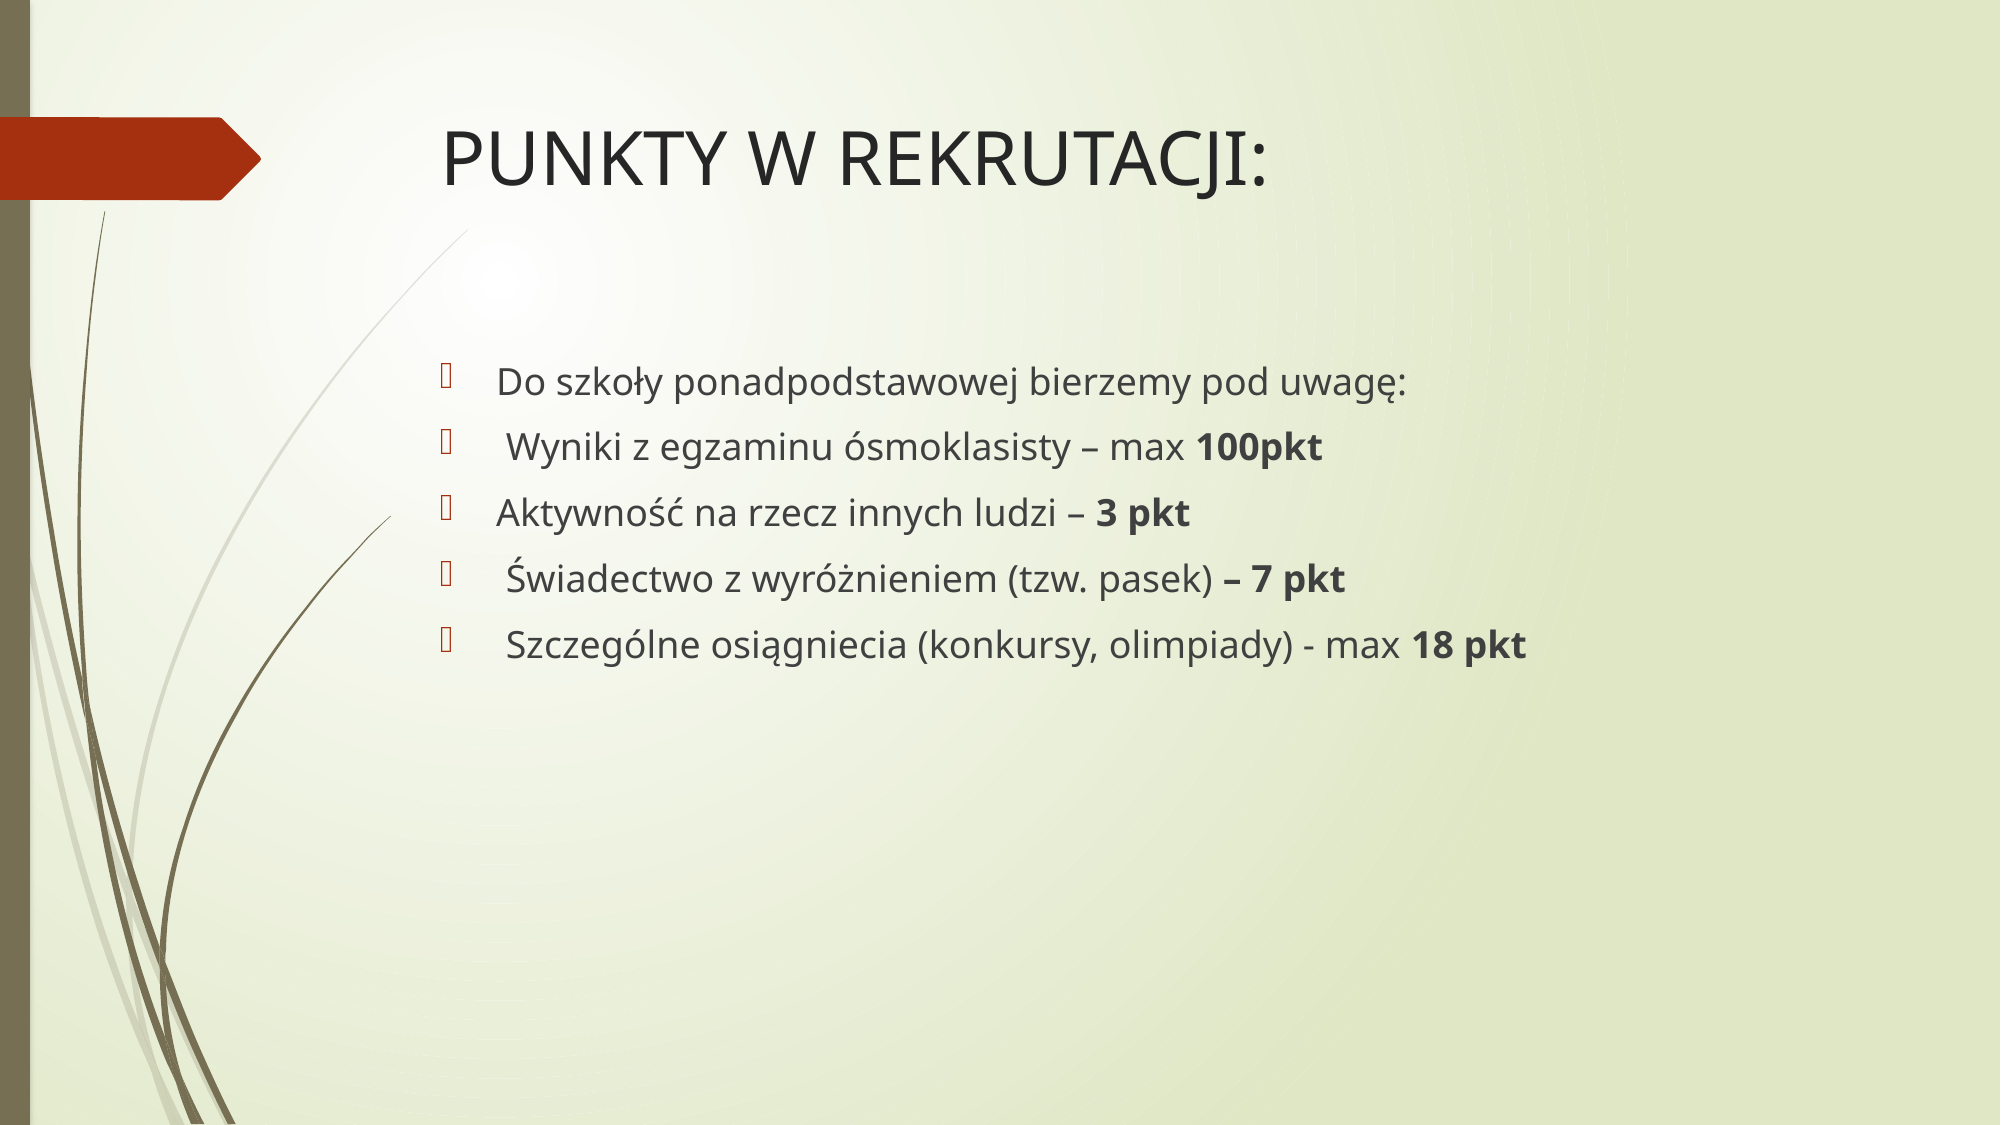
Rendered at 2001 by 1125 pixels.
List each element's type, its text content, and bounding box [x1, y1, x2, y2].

list Do szkoły ponadpodstawowej bierzemy pod uwagę: Wyniki z egzaminu ósmoklasisty – max 100pkt Aktywność na rzecz innych ludzi – 3 pkt Świadectwo z wyróżnieniem (tzw. pasek) – 7 pkt Szczególne osiągniecia (konkursy, olimpiady) - max 18 pkt [424, 350, 1888, 970]
title PUNKTY W REKRUTACJI: [425, 102, 1888, 313]
